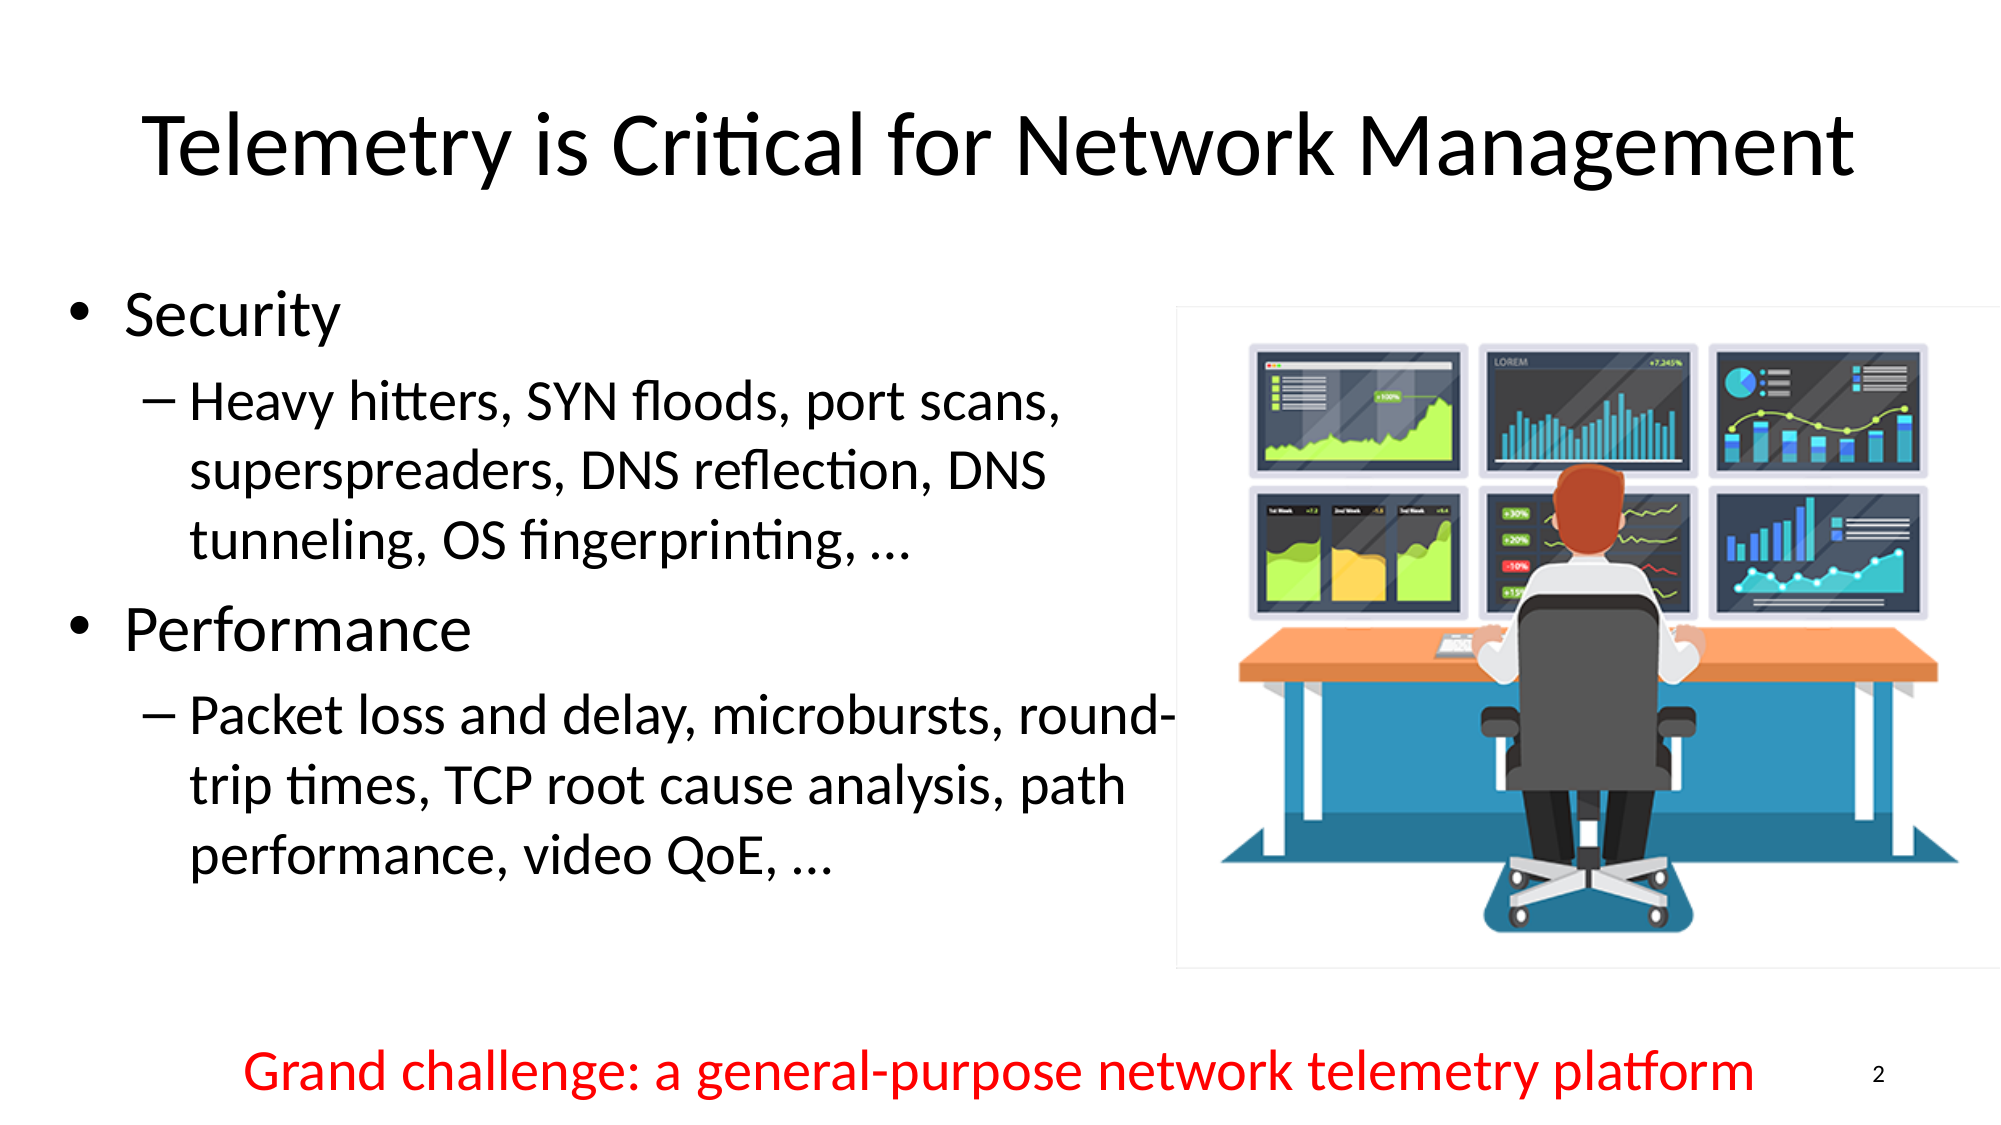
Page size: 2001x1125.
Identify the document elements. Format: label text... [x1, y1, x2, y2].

picture [1176, 306, 2000, 969]
slide_number 1 [1772, 1042, 1900, 1103]
text_box Grand challenge: a general-purpose network telemetry platform [228, 1024, 1772, 1110]
list Security Heavy hitters, SYN floods, port scans, superspreaders, DNS reflection, DNS tunneling, OS fingerprinting, … Performance Packet loss and delay, microbursts, round-trip times, TCP root cause analysis, path performance, video QoE, … [52, 262, 1211, 995]
title Telemetry is Critical for Network Management [99, 45, 1900, 233]
